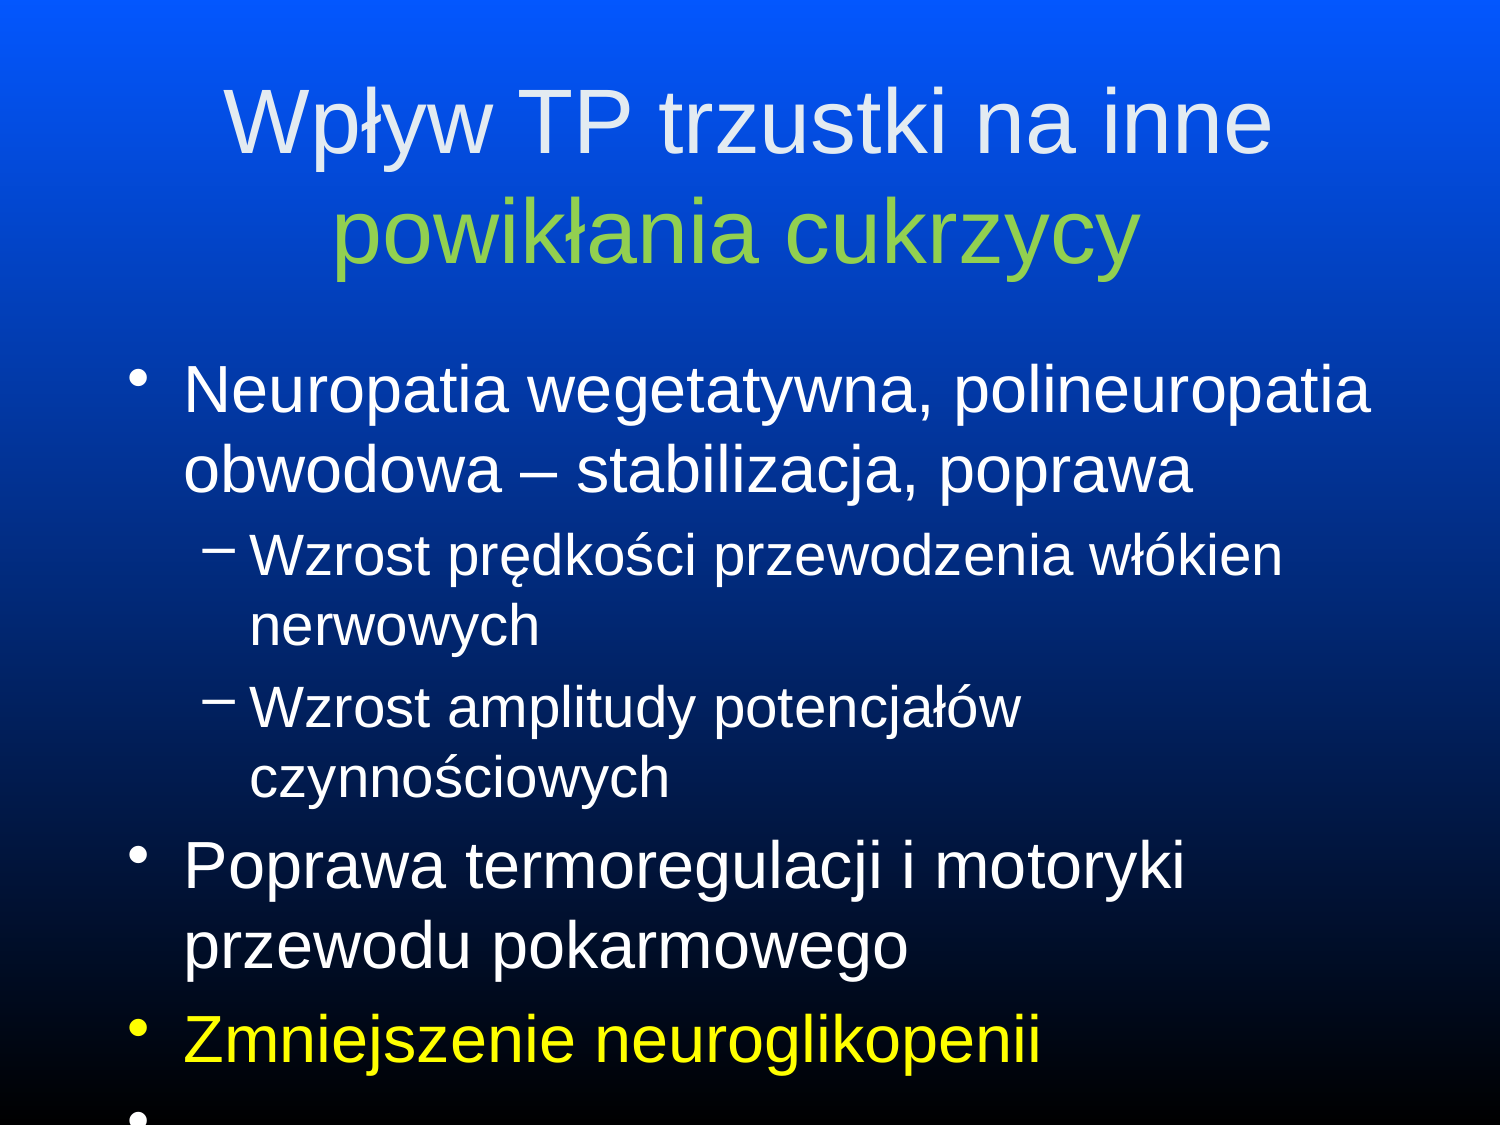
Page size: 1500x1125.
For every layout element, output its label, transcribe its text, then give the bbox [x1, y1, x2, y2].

title Wpływ TP trzustki na inne powikłania cukrzycy [112, 99, 1388, 244]
list Neuropatia wegetatywna, polineuropatia obwodowa – stabilizacja, poprawa Wzrost prędkości przewodzenia włókien nerwowych Wzrost amplitudy potencjałów czynnościowych Poprawa termoregulacji i motoryki przewodu pokarmowego Zmniejszenie neuroglikopenii [112, 338, 1388, 1000]
